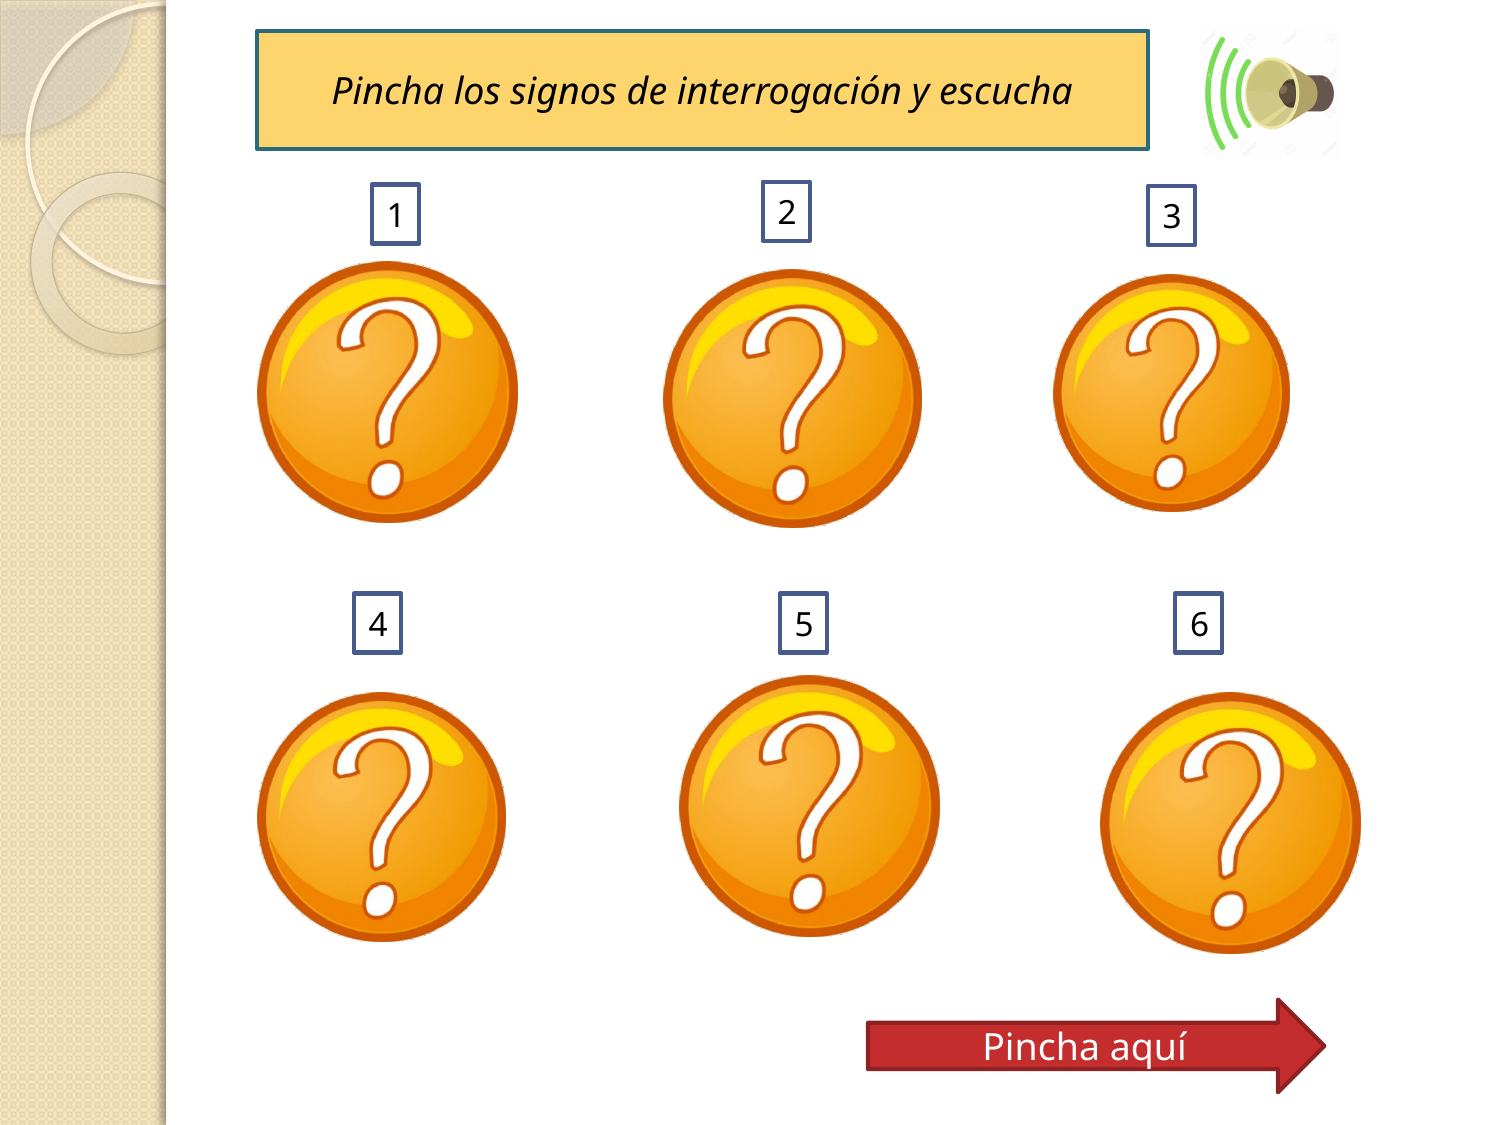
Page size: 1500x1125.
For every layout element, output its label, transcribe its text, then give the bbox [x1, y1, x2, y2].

text_box Pincha los signos de interrogación y escucha [255, 29, 1150, 151]
picture [679, 675, 941, 937]
text_box 2 [761, 180, 812, 243]
picture [1053, 274, 1291, 512]
picture [663, 269, 922, 528]
text_box 1 [370, 182, 421, 246]
text_box 3 [1146, 184, 1197, 247]
text_box 4 [352, 591, 403, 655]
picture [1198, 27, 1341, 160]
text_box 5 [778, 591, 829, 655]
picture [1100, 692, 1361, 954]
text_box Pincha aquí [865, 997, 1327, 1095]
picture [256, 692, 506, 942]
text_box 6 [1173, 591, 1224, 655]
picture [256, 261, 518, 523]
